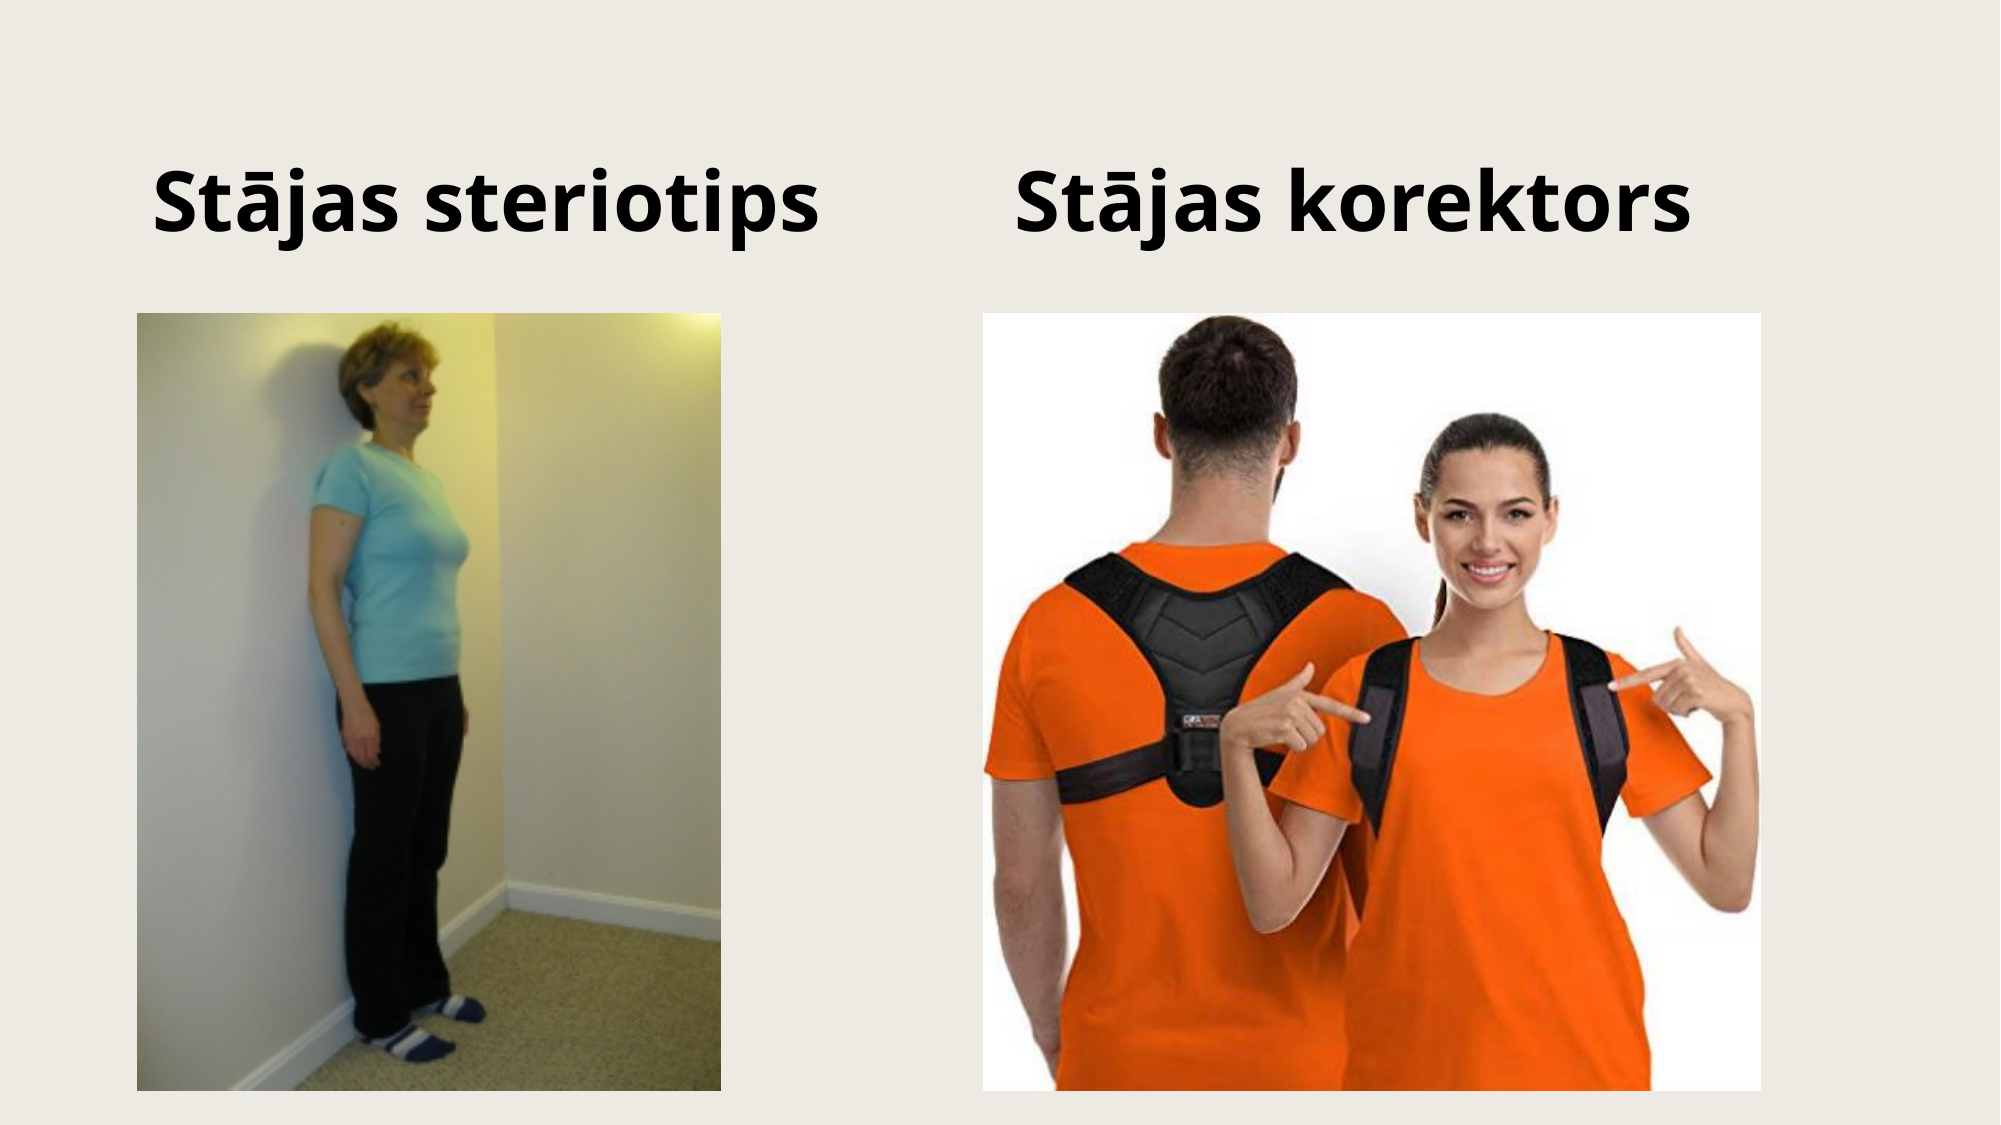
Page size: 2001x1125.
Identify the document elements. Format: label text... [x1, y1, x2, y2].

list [983, 313, 1761, 1091]
list Stājas steriotips [137, 121, 984, 257]
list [137, 313, 721, 1091]
list Stājas korektors [999, 121, 1851, 257]
